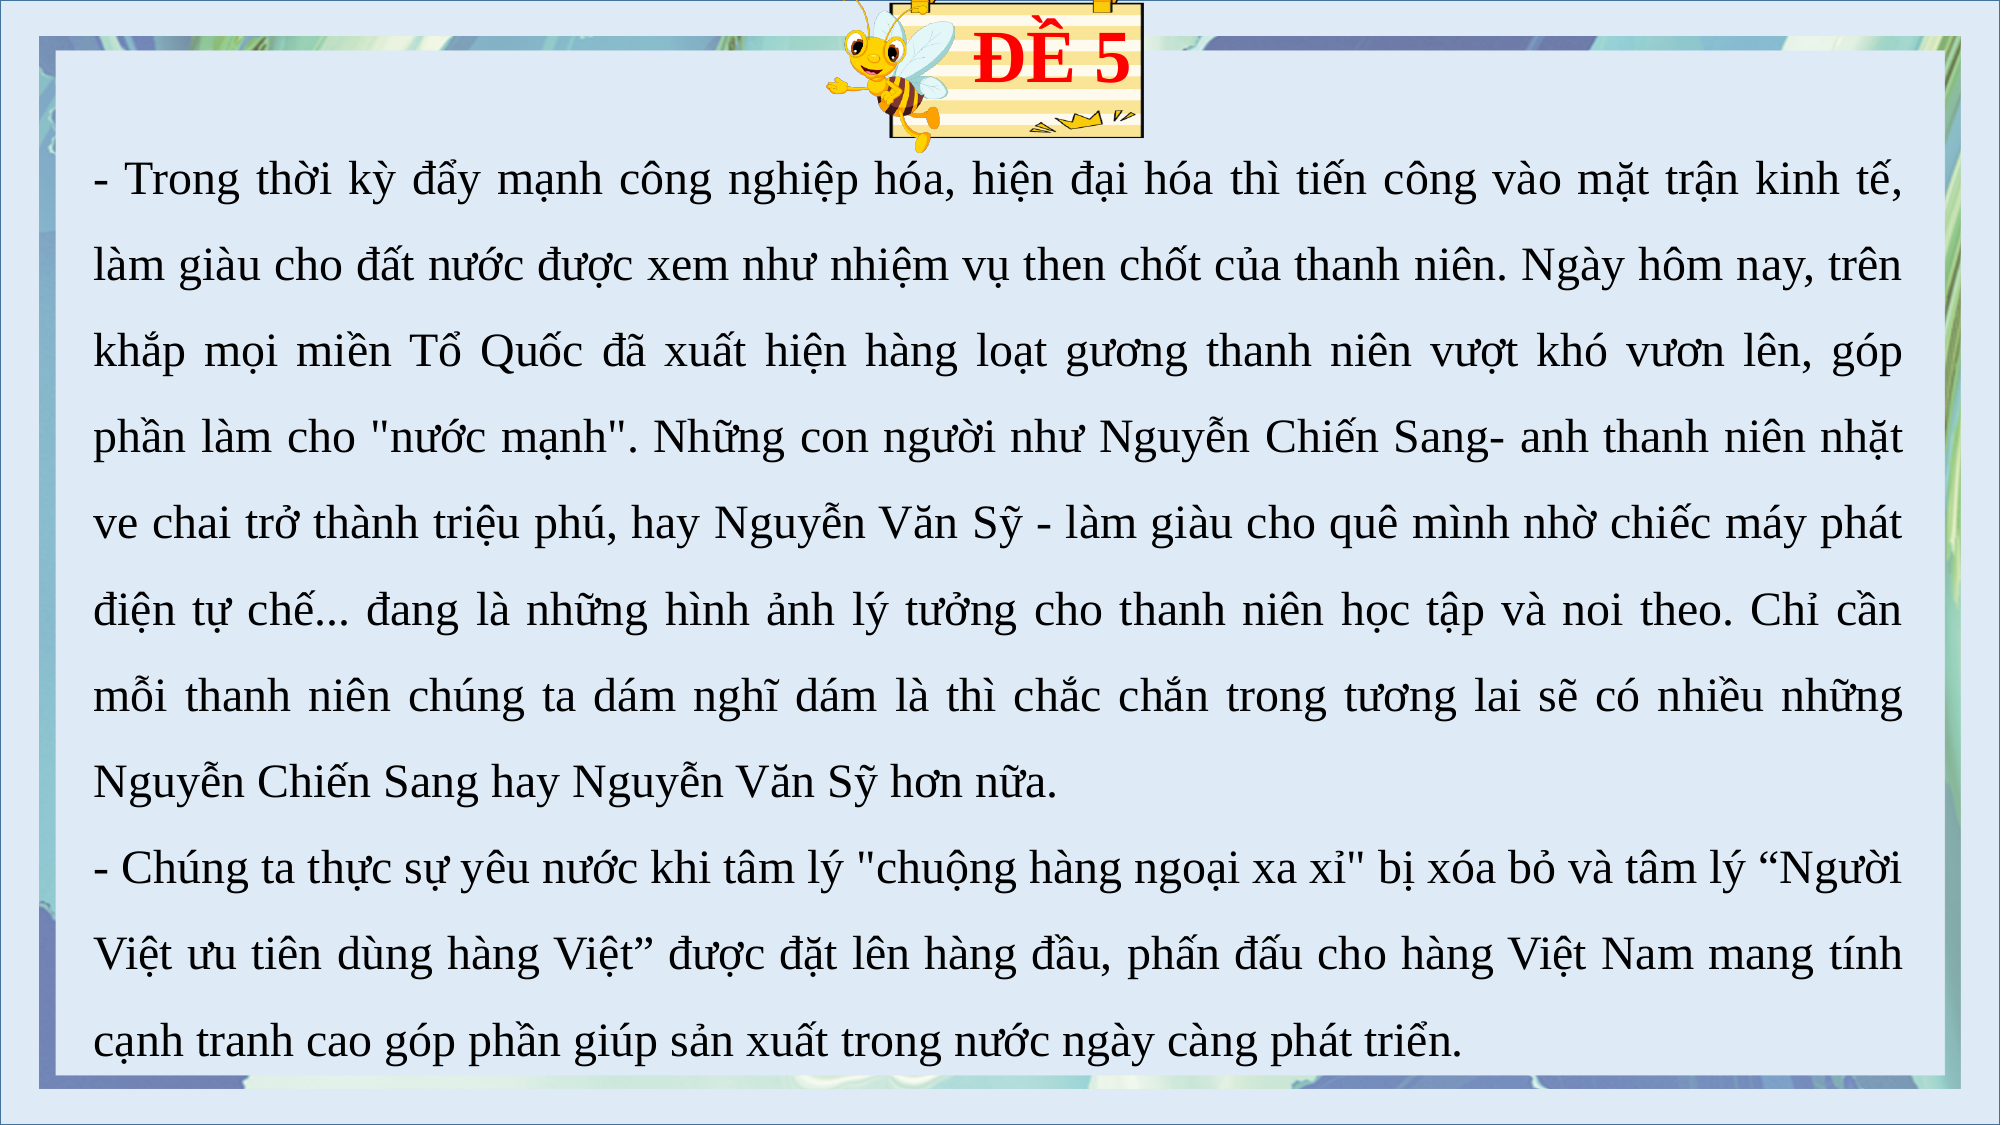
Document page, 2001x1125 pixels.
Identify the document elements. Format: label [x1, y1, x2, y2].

picture [39, 0, 1961, 1089]
text_box [0, 0, 2000, 1125]
